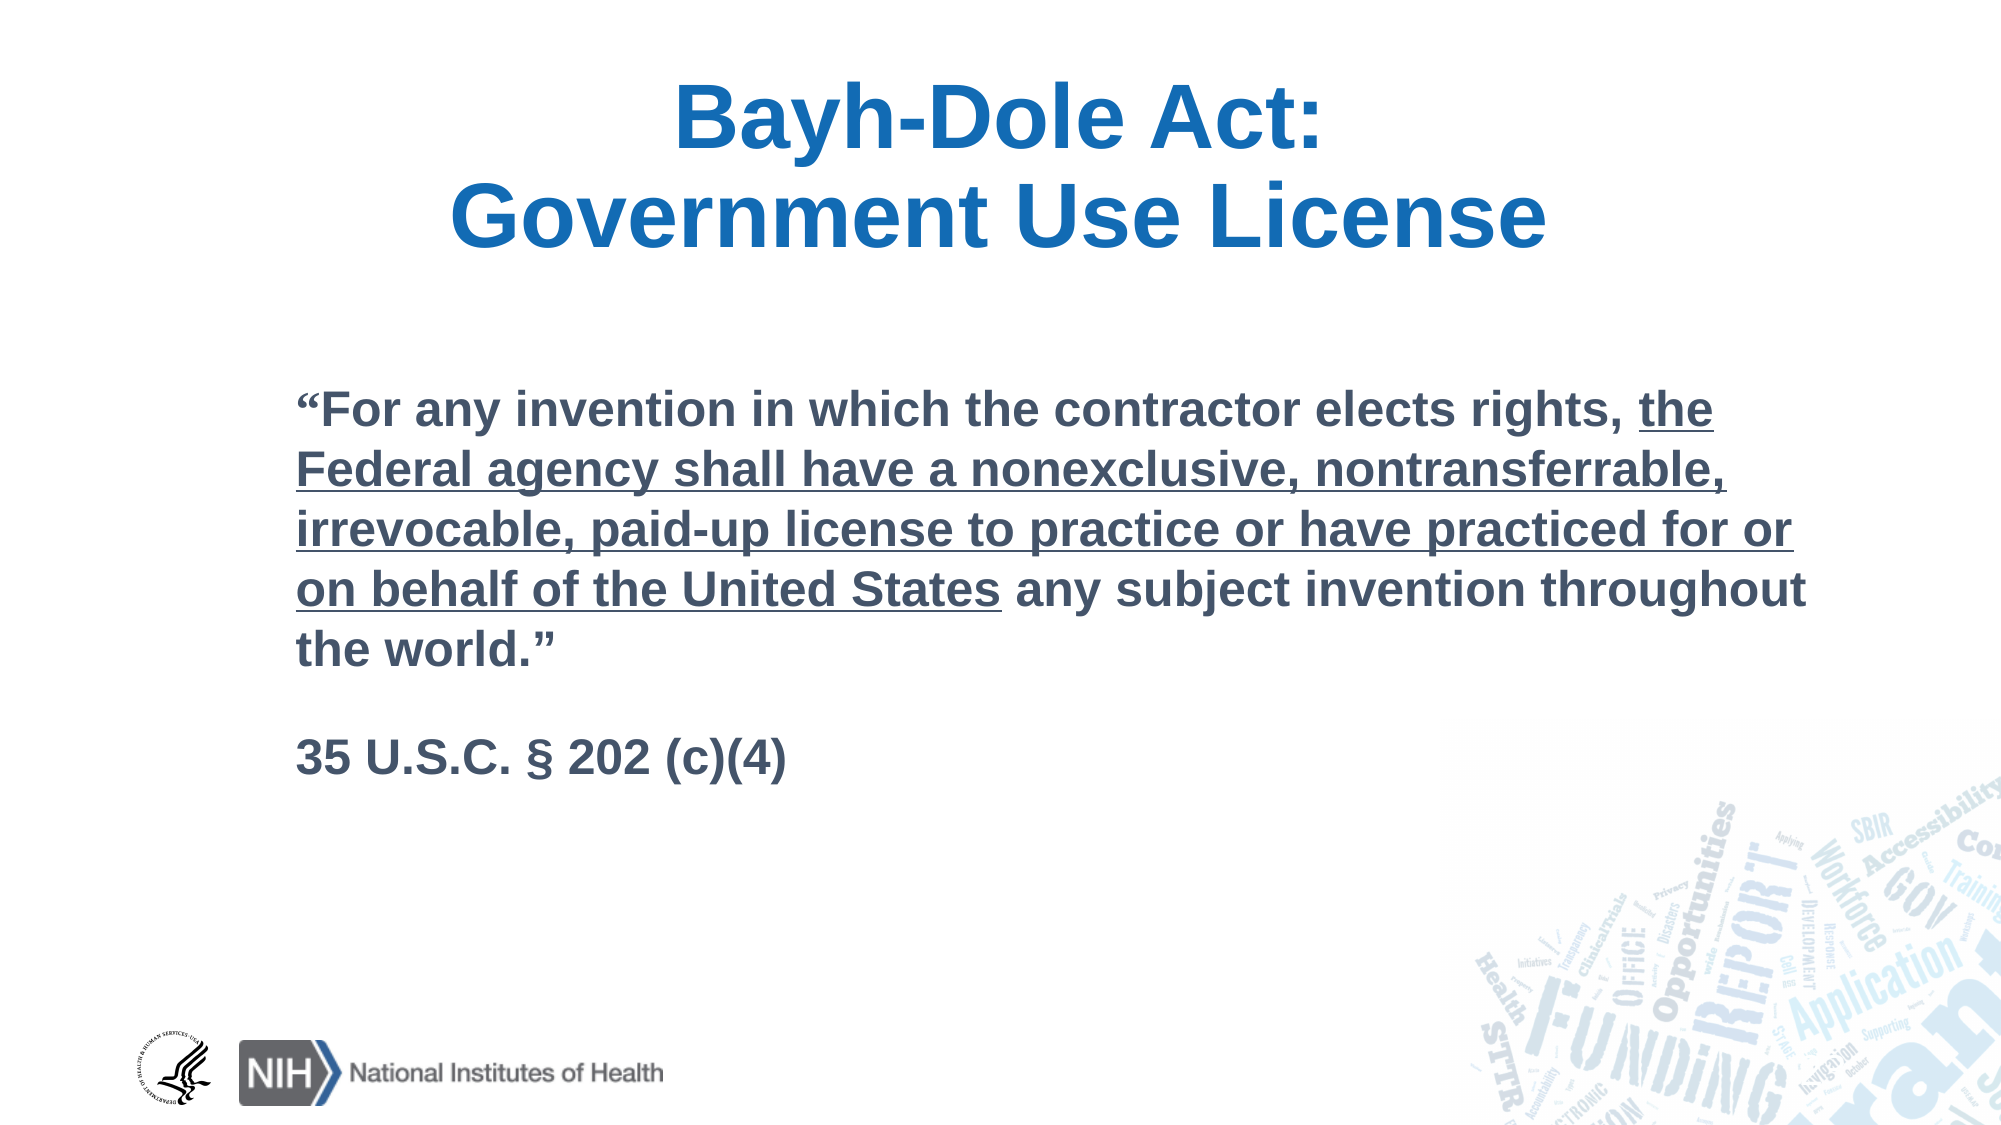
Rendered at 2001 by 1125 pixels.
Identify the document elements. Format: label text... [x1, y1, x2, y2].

title Bayh-Dole Act: Government Use License [0, 59, 2000, 278]
slide_number 23 [1412, 1042, 1863, 1103]
list “For any invention in which the contractor elects rights, the Federal agency shall have a nonexclusive, nontransferrable, irrevocable, paid-up license to practice or have practiced for or on behalf of the United States any subject invention throughout the world.” 35 U.S.C. § 202 (c)(4) [205, 299, 1863, 1023]
picture [137, 1031, 211, 1105]
picture [239, 1040, 663, 1106]
